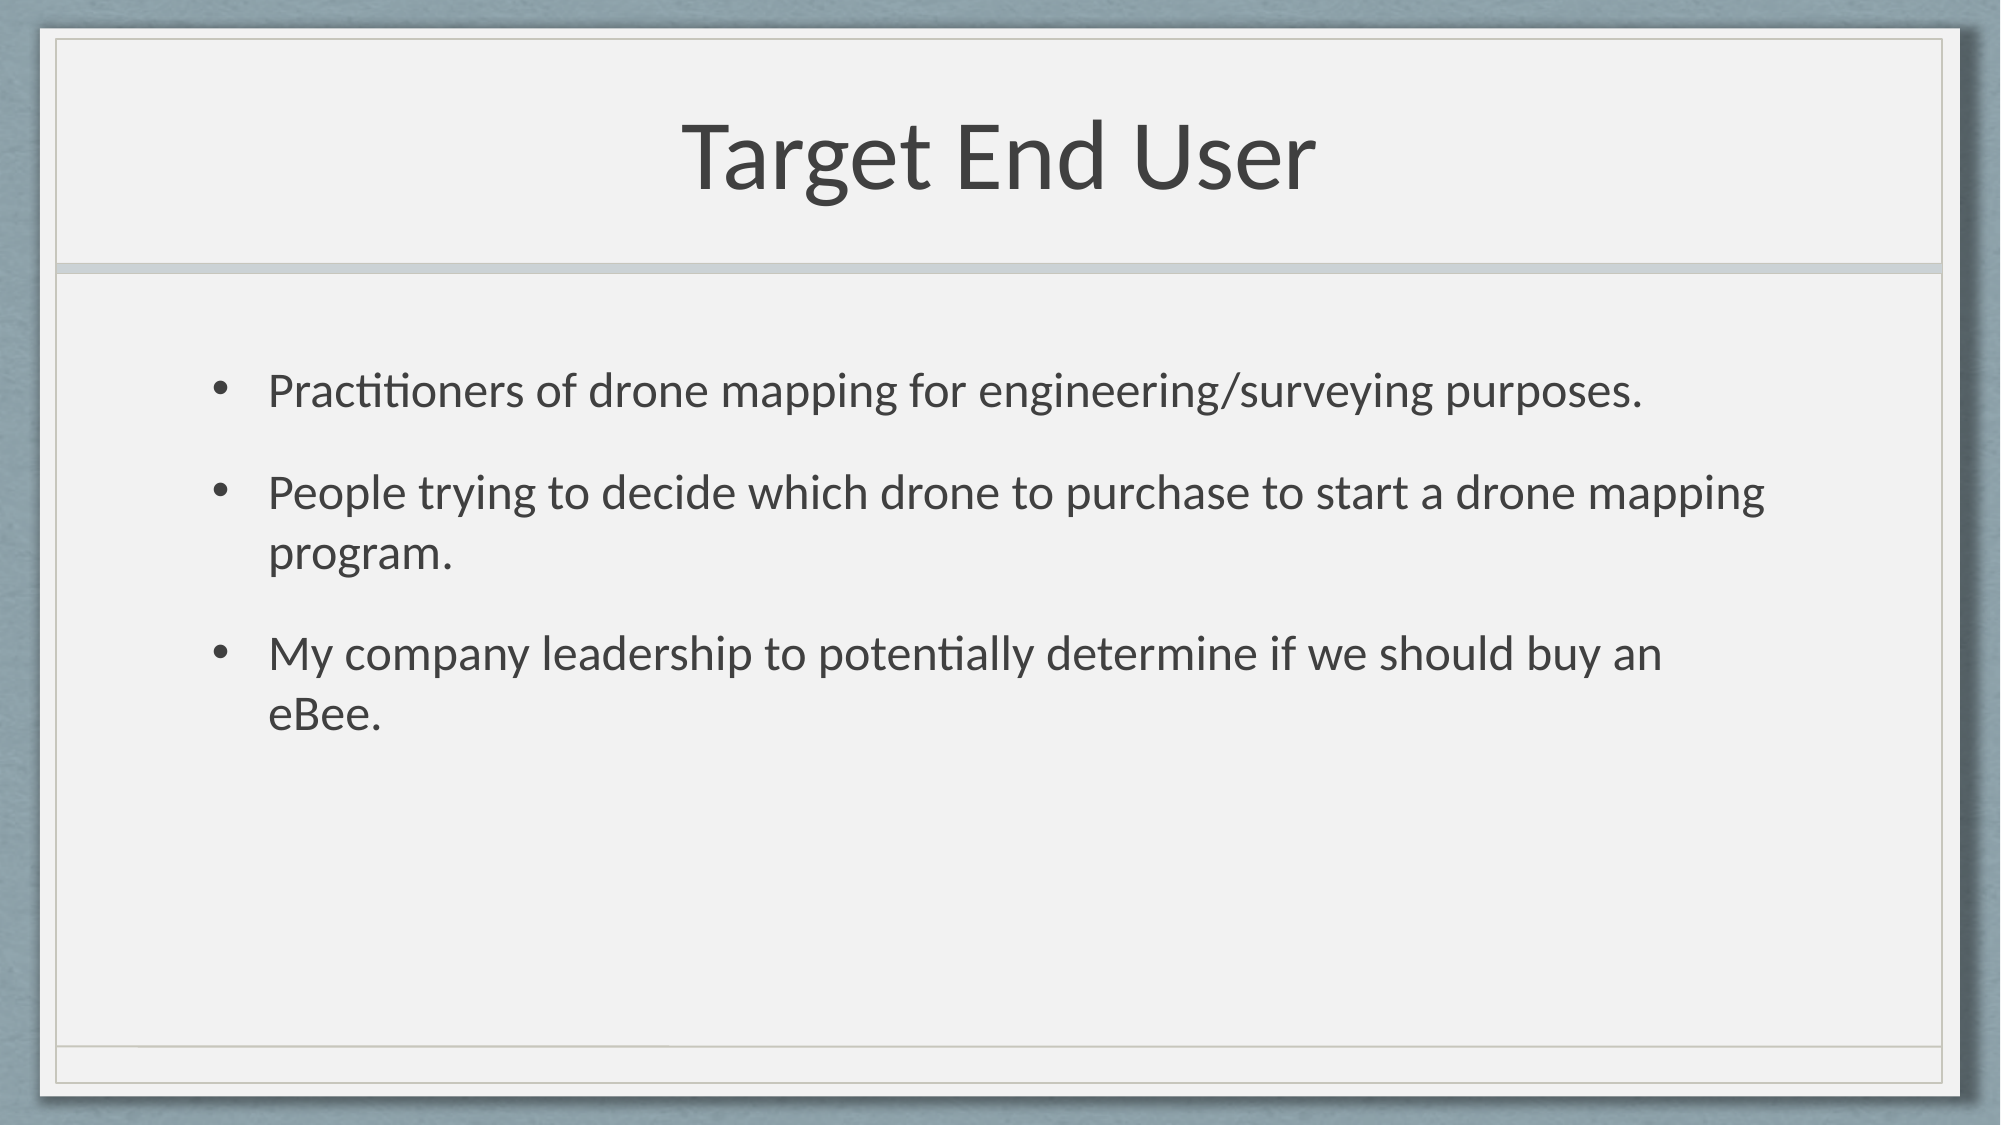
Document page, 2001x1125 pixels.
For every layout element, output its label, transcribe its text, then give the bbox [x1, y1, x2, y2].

list Practitioners of drone mapping for engineering/surveying purposes. People trying to decide which drone to purchase to start a drone mapping program. My company leadership to potentially determine if we should buy an eBee. [196, 350, 1804, 995]
title Target End User [196, 40, 1804, 260]
